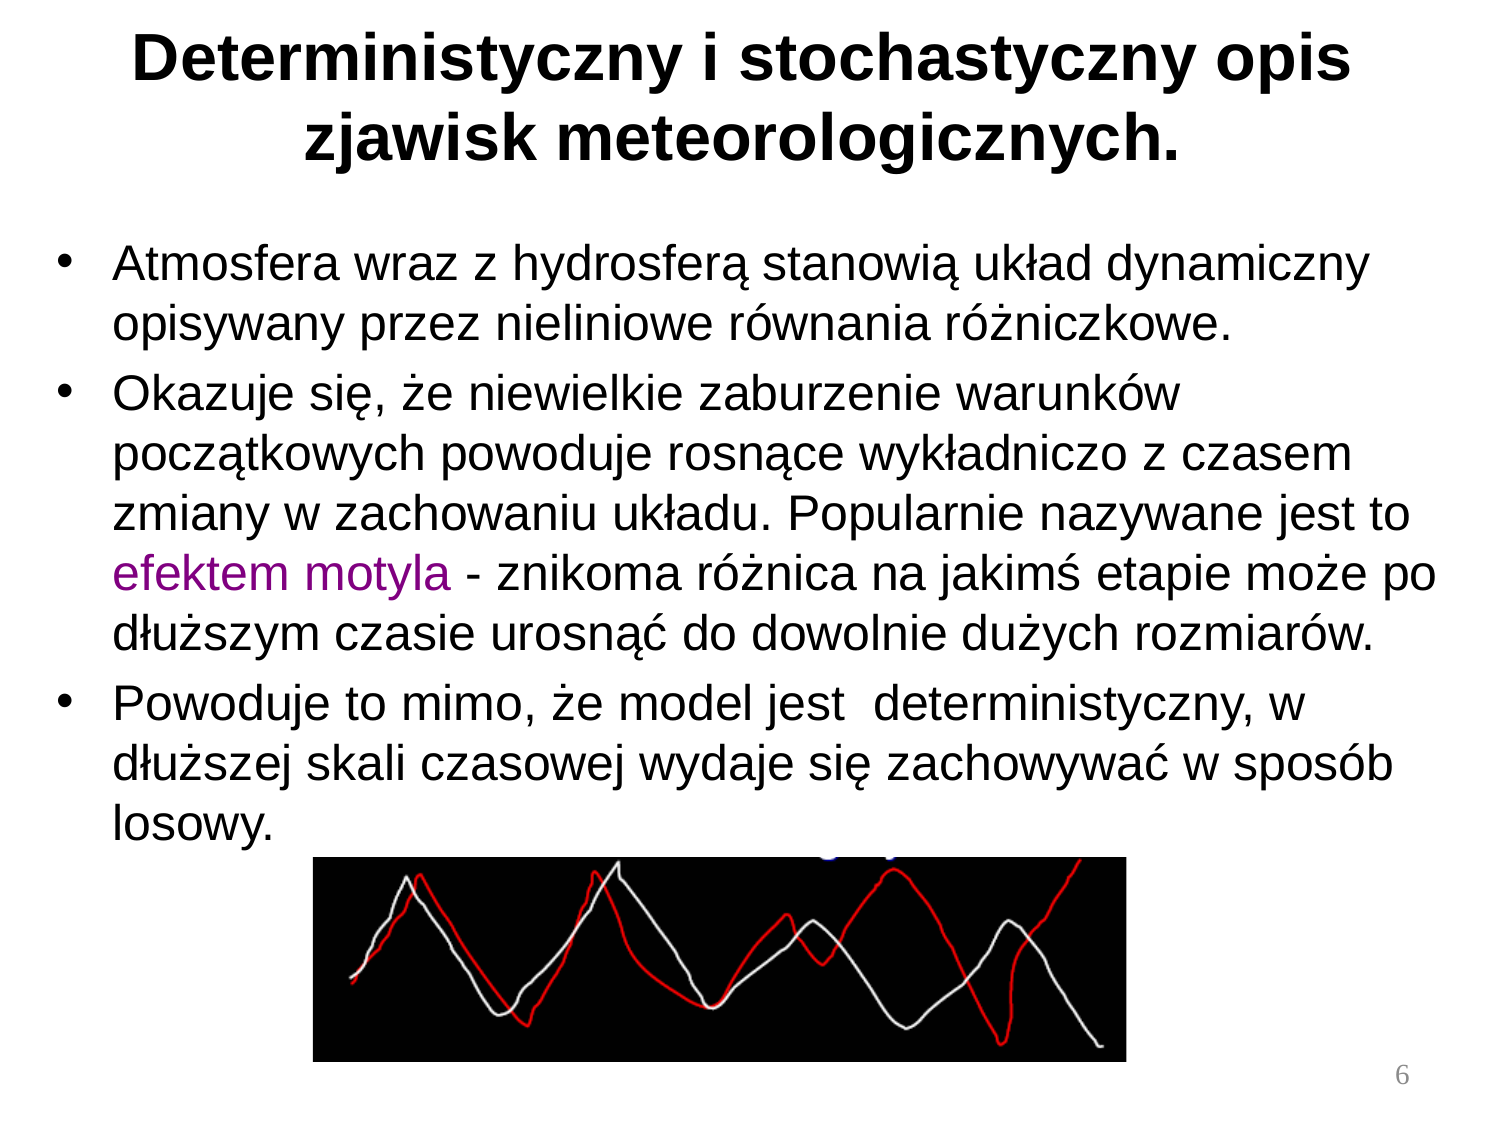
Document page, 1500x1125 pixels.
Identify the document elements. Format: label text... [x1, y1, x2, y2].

slide_number 6 [1074, 1042, 1425, 1103]
list Atmosfera wraz z hydrosferą stanowią układ dynamiczny opisywany przez nieliniowe równania różniczkowe. Okazuje się, że niewielkie zaburzenie warunków początkowych powoduje rosnące wykładniczo z czasem zmiany w zachowaniu układu. Popularnie nazywane jest to efektem motyla - znikoma różnica na jakimś etapie może po dłuższym czasie urosnąć do dowolnie dużych rozmiarów. Powoduje to mimo, że model jest deterministyczny, w dłuższej skali czasowej wydaje się zachowywać w sposób losowy. [41, 222, 1459, 1047]
picture [312, 857, 1127, 1062]
title Deterministyczny i stochastyczny opis zjawisk meteorologicznych. [105, 0, 1381, 188]
